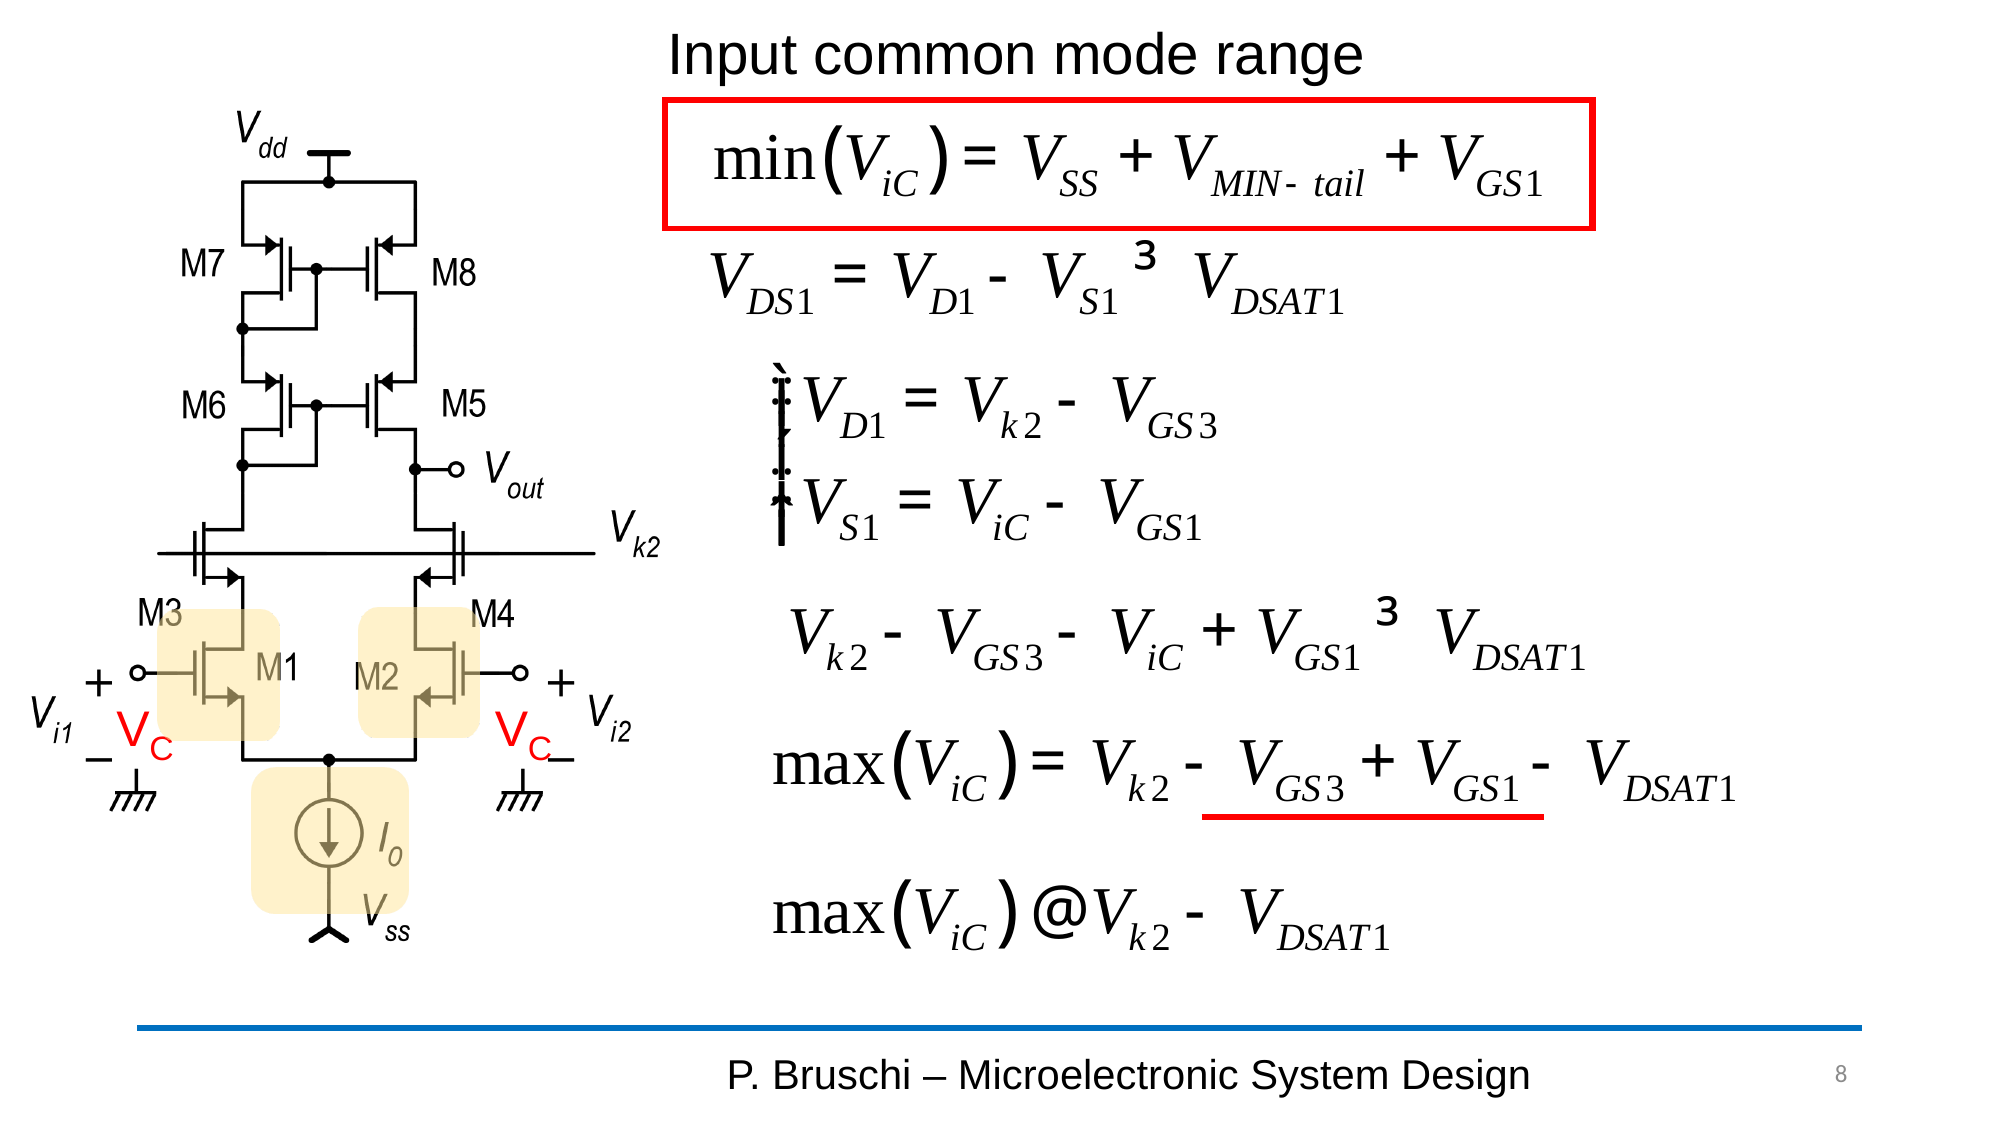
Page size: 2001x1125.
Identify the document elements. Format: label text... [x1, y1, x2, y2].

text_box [767, 349, 1233, 562]
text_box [783, 586, 1599, 687]
title Input common mode range [154, 1, 1880, 111]
slide_number 8 [1718, 1042, 1863, 1103]
picture [31, 97, 1596, 943]
footer P. Bruschi – Microelectronic System Design [662, 1042, 1596, 1103]
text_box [761, 860, 1400, 973]
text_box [761, 711, 1749, 824]
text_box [703, 231, 1358, 331]
